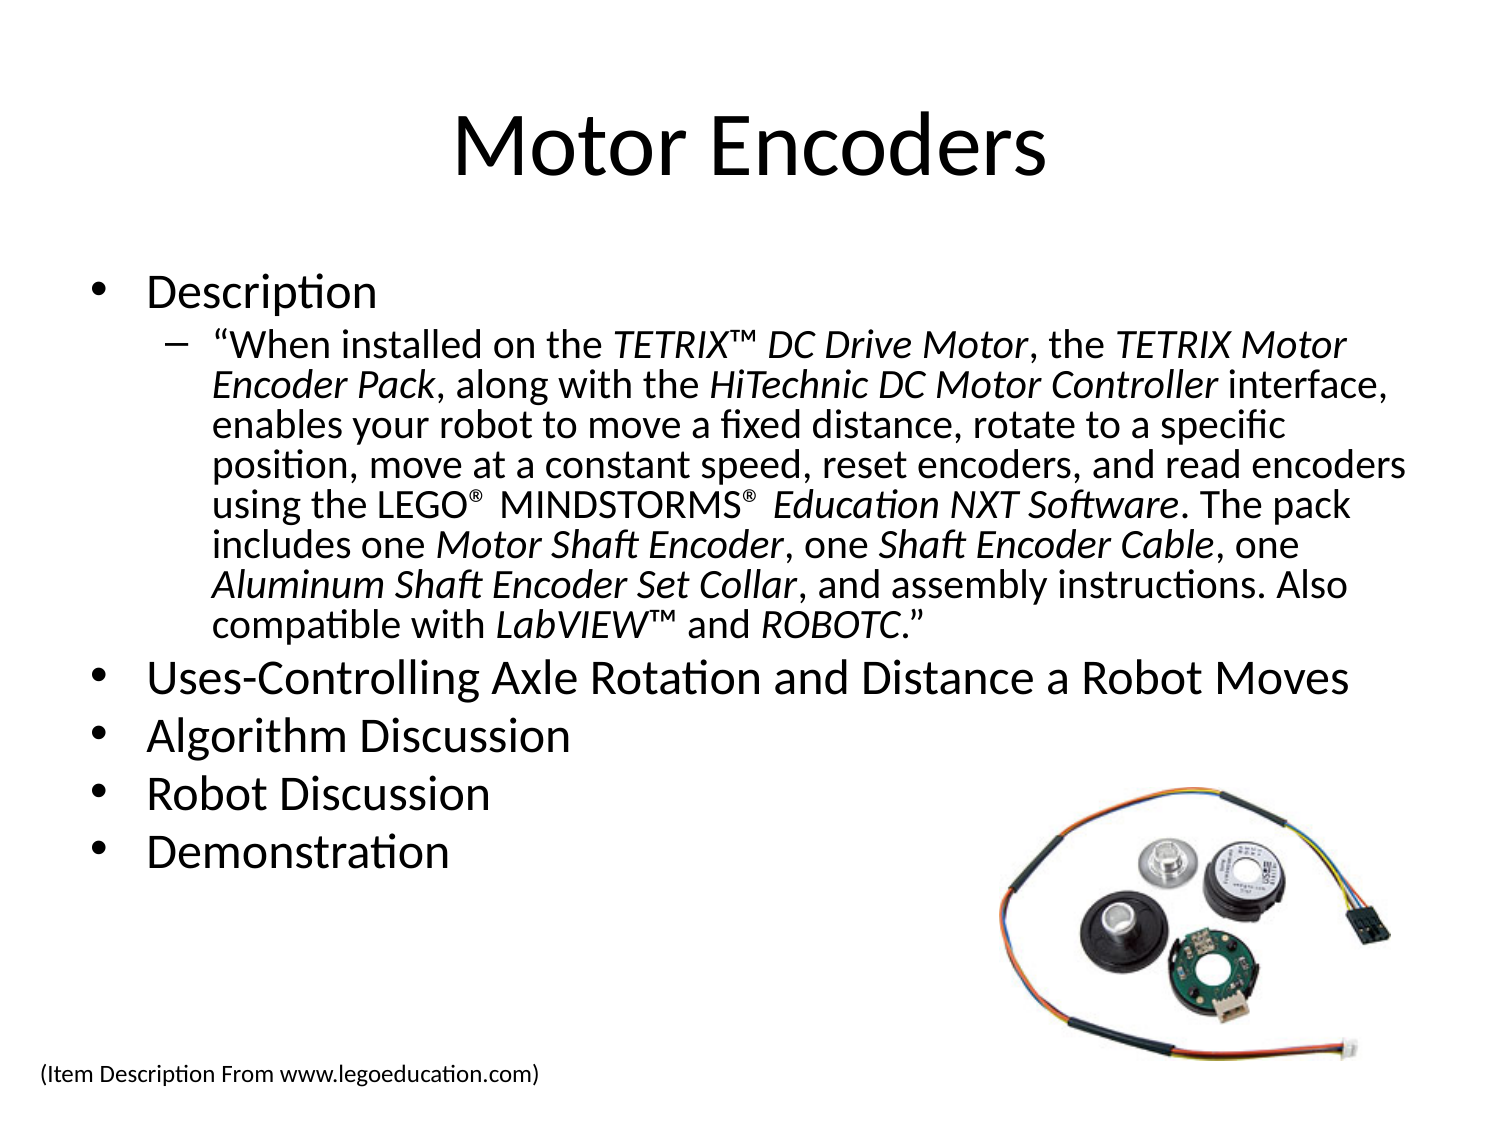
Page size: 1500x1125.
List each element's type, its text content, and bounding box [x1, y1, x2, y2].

title Motor Encoders [75, 45, 1425, 233]
text_box (Item Description From www.legoeducation.com) [24, 1050, 600, 1095]
picture [999, 787, 1391, 1062]
list Description “When installed on the TETRIX™ DC Drive Motor, the TETRIX Motor Encoder Pack, along with the HiTechnic DC Motor Controller interface, enables your robot to move a fixed distance, rotate to a specific position, move at a constant speed, reset encoders, and read encoders using the LEGO® MINDSTORMS® Education NXT Software. The pack includes one Motor Shaft Encoder, one Shaft Encoder Cable, one Aluminum Shaft Encoder Set Collar, and assembly instructions. Also compatible with LabVIEW™ and ROBOTC.” Uses-Controlling Axle Rotation and Distance a Robot Moves Algorithm Discussion Robot Discussion Demonstration [75, 262, 1425, 1005]
